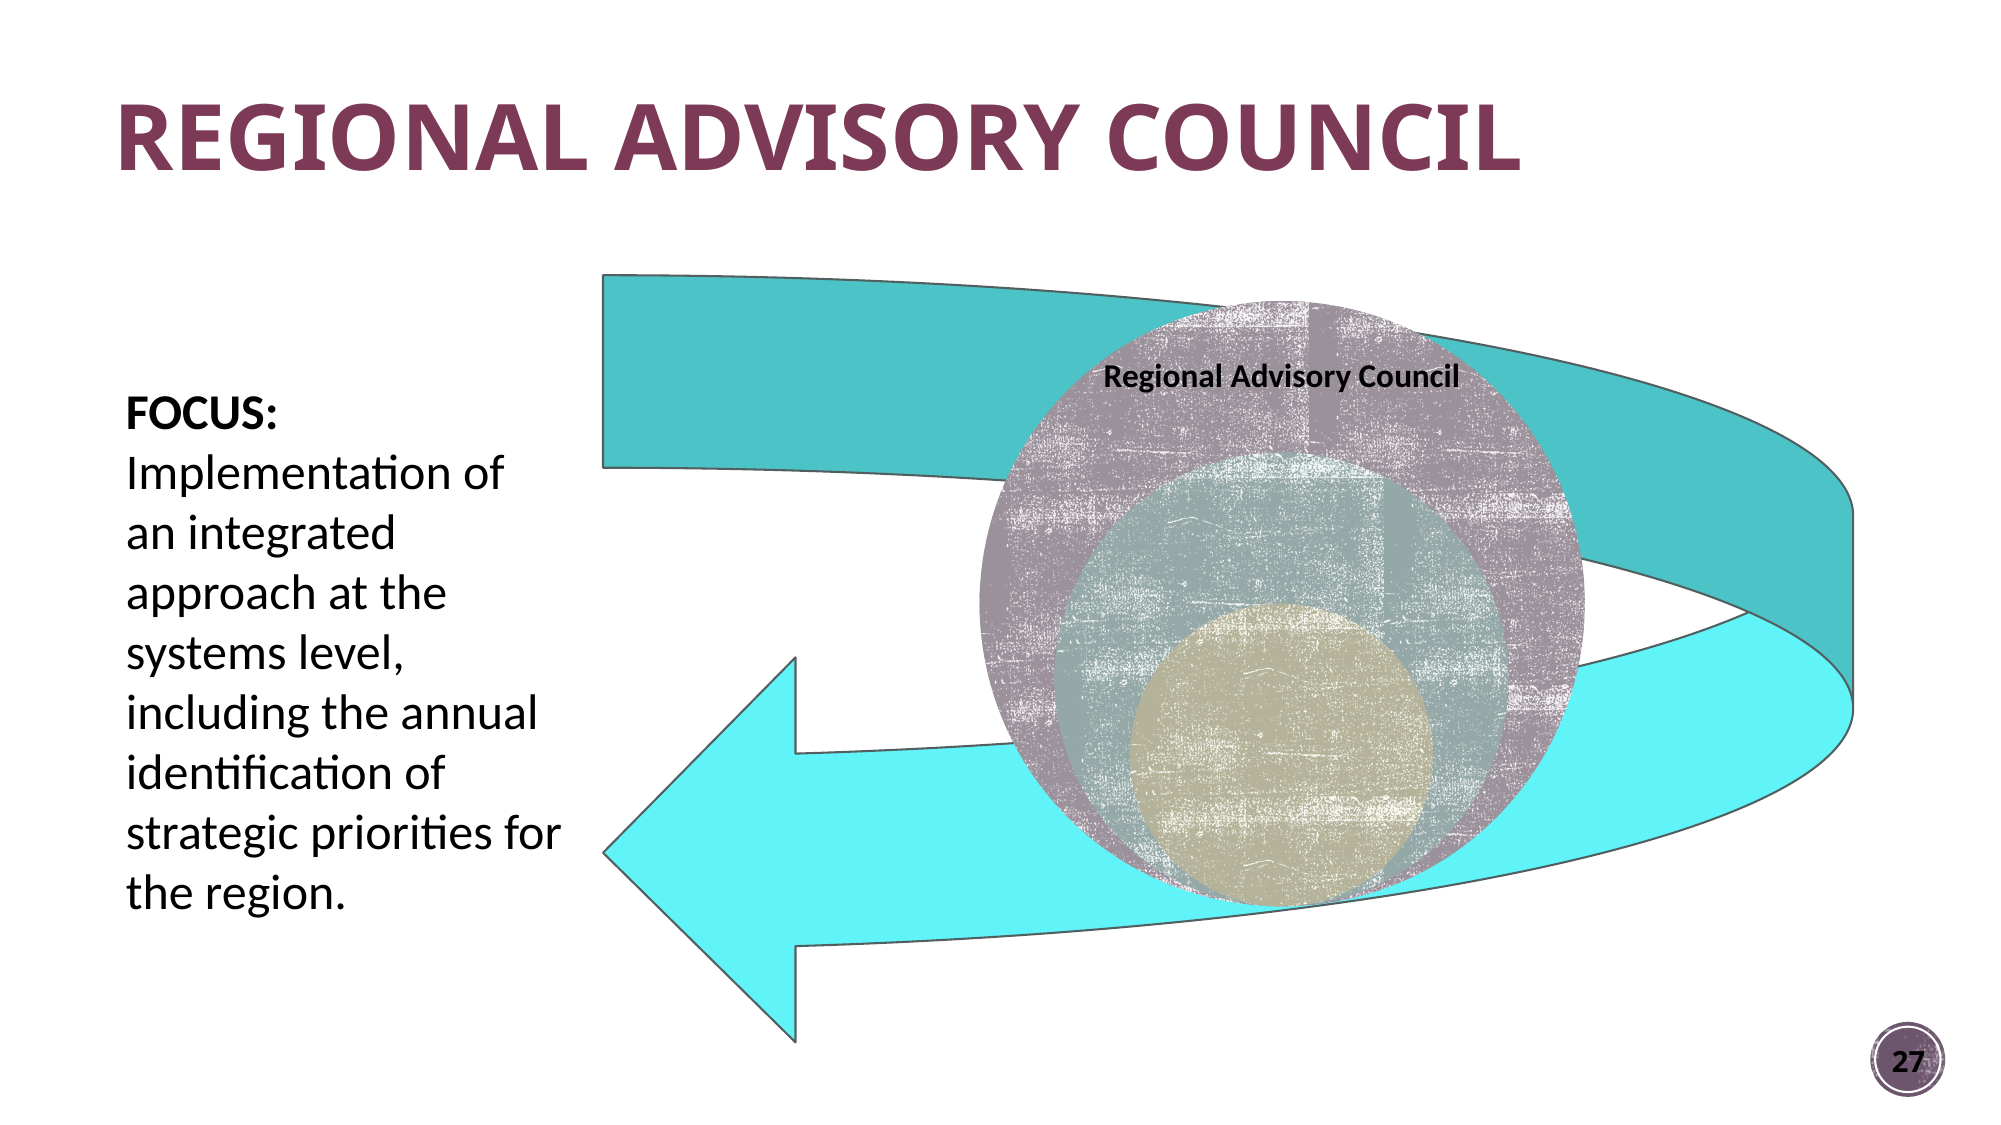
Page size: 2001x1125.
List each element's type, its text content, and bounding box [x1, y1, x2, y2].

text_box [602, 824, 629, 880]
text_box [630, 370, 1267, 907]
text_box [643, 894, 1317, 1044]
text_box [859, 303, 1705, 905]
text_box [601, 274, 1177, 469]
text_box [1706, 401, 1855, 823]
slide_number 27 [1852, 1033, 1965, 1094]
text_box FOCUS: Implementation of an integrated approach at the systems level, including the annual identification of strategic priorities for the region. [111, 372, 580, 988]
text_box REGIONAL ADVISORY COUNCIL [99, 71, 1732, 289]
